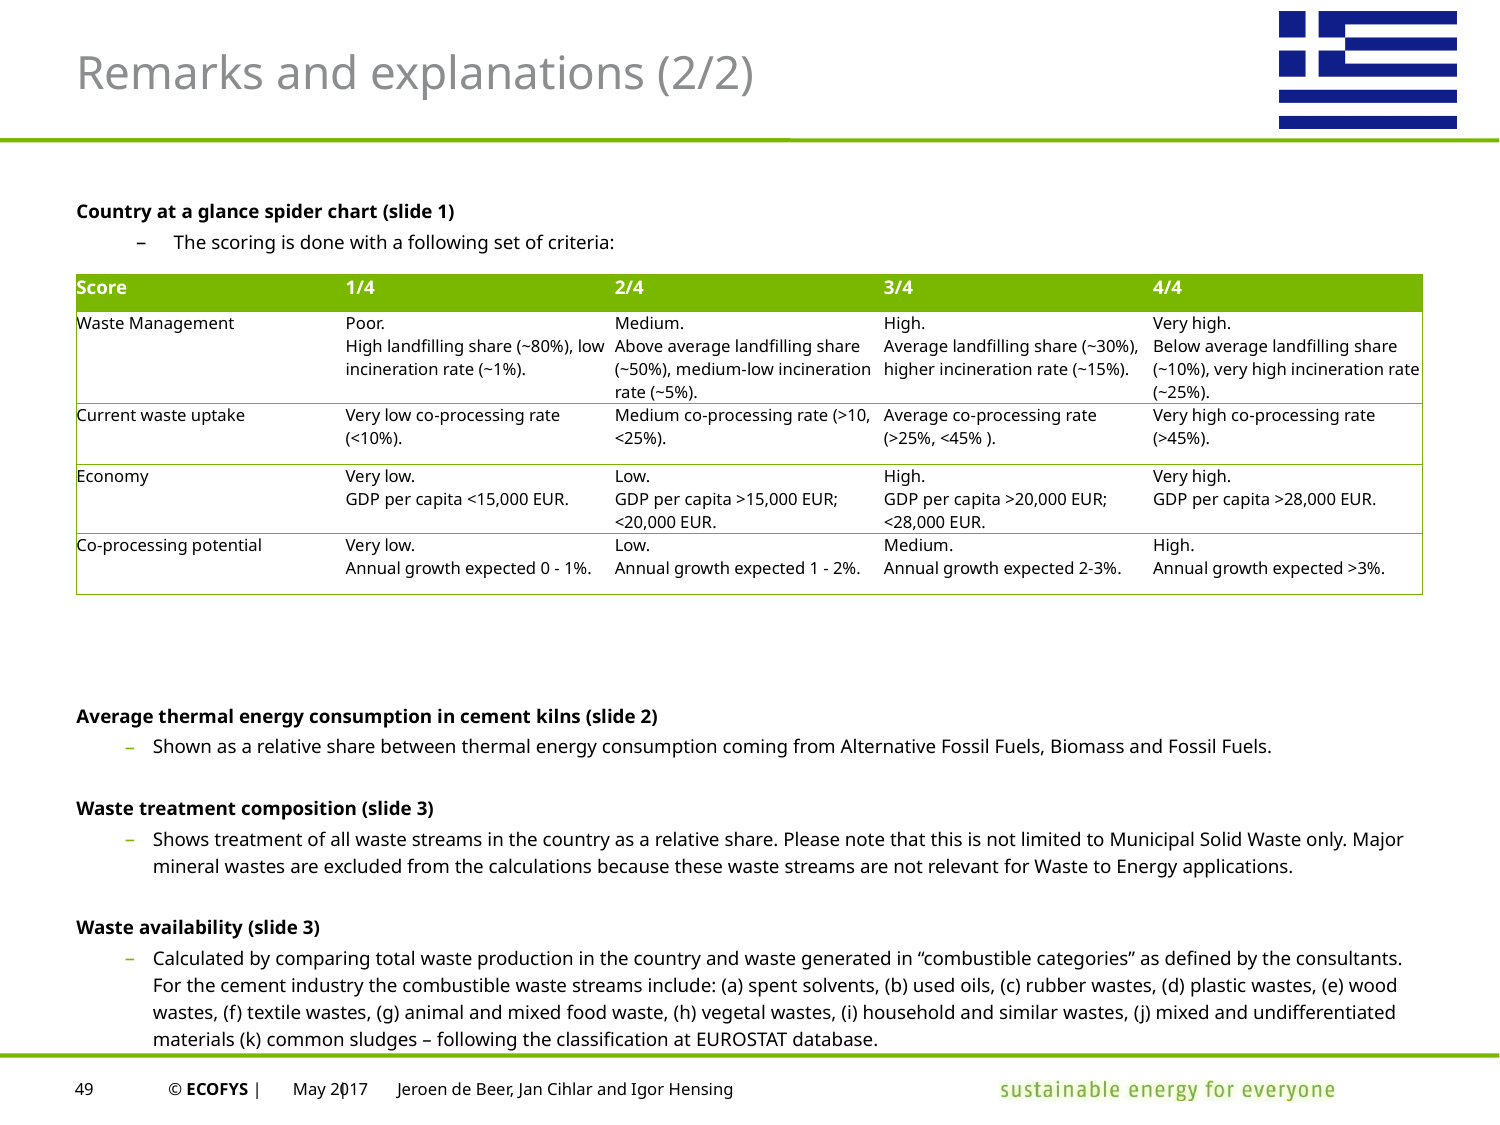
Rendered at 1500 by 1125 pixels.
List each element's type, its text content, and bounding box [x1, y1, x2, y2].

picture [1279, 10, 1458, 129]
table_cell Waste Management [77, 312, 346, 403]
table_cell Average co-processing rate (>25%, <45% ). [884, 404, 1153, 464]
picture [999, 1080, 1336, 1101]
list Country at a glance spider chart (slide 1) The scoring is done with a following set of criteria: Average thermal energy consumption in cement kilns (slide 2) Shown as a relative share between thermal energy consumption coming from Alternative Fossil Fuels, Biomass and Fossil Fuels. Waste treatment composition (slide 3) Shows treatment of all waste streams in the country as a relative share. Please note that this is not limited to Municipal Solid Waste only. Major mineral wastes are excluded from the calculations because these waste streams are not relevant for Waste to Energy applications. Waste availability (slide 3) Calculated by comparing total waste production in the country and waste generated in “combustible categories” as defined by the consultants. For the cement industry the combustible waste streams include: (a) spent solvents, (b) used oils, (c) rubber wastes, (d) plastic wastes, (e) wood wastes, (f) textile wastes, (g) animal and mixed food waste, (h) vegetal wastes, (i) household and similar wastes, (j) mixed and undifferentiated materials (k) common sludges – following the classification at EUROSTAT database. [76, 595, 1423, 1041]
table_header Score [77, 275, 346, 311]
table_cell Economy [77, 465, 346, 533]
table_cell Very low. Annual growth expected 0 - 1%. [346, 534, 615, 594]
table_cell Medium co-processing rate (>10, <25%). [615, 404, 884, 464]
table_cell Low. Annual growth expected 1 - 2%. [615, 534, 884, 594]
table_header 2/4 [615, 275, 884, 311]
table_cell High. GDP per capita >20,000 EUR; <28,000 EUR. [884, 465, 1153, 533]
table_cell Very low. GDP per capita <15,000 EUR. [346, 465, 615, 533]
table_header 4/4 [1153, 275, 1422, 311]
table_cell High. Average landfilling share (~30%), higher incineration rate (~15%). [884, 312, 1153, 403]
table_header 3/4 [884, 275, 1153, 311]
table_cell Very high. GDP per capita >28,000 EUR. [1153, 465, 1422, 533]
table_cell Co-processing potential [77, 534, 346, 594]
title Remarks and explanations (2/2) [76, 0, 1423, 139]
list Country at a glance spider chart (slide 1) The scoring is done with a following set of criteria: Average thermal energy consumption in cement kilns (slide 2) Shown as a relative share between thermal energy consumption coming from Alternative Fossil Fuels, Biomass and Fossil Fuels. Waste treatment composition (slide 3) Shows treatment of all waste streams in the country as a relative share. Please note that this is not limited to Municipal Solid Waste only. Major mineral wastes are excluded from the calculations because these waste streams are not relevant for Waste to Energy applications. Waste availability (slide 3) Calculated by comparing total waste production in the country and waste generated in “combustible categories” as defined by the consultants. For the cement industry the combustible waste streams include: (a) spent solvents, (b) used oils, (c) rubber wastes, (d) plastic wastes, (e) wood wastes, (f) textile wastes, (g) animal and mixed food waste, (h) vegetal wastes, (i) household and similar wastes, (j) mixed and undifferentiated materials (k) common sludges – following the classification at EUROSTAT database. [76, 195, 1423, 274]
table_cell Very low co-processing rate (<10%). [346, 404, 615, 464]
table_cell Very high co-processing rate (>45%). [1153, 404, 1422, 464]
table_cell Medium. Annual growth expected 2-3%. [884, 534, 1153, 594]
table_cell Poor. High landfilling share (~80%), low incineration rate (~1%). [346, 312, 615, 403]
table_cell Very high. Below average landfilling share (~10%), very high incineration rate (~25%). [1153, 312, 1422, 403]
table_cell Medium. Above average landfilling share (~50%), medium-low incineration rate (~5%). [615, 312, 884, 403]
table_cell High. Annual growth expected >3%. [1153, 534, 1422, 594]
table_cell Current waste uptake [77, 404, 346, 464]
table_header 1/4 [346, 275, 615, 311]
slide_number 49 [0, 1079, 169, 1104]
footer Jeroen de Beer, Jan Cihlar and Igor Hensing [397, 1079, 987, 1108]
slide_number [277, 1079, 385, 1101]
table_cell Low. GDP per capita >15,000 EUR; <20,000 EUR. [615, 465, 884, 533]
